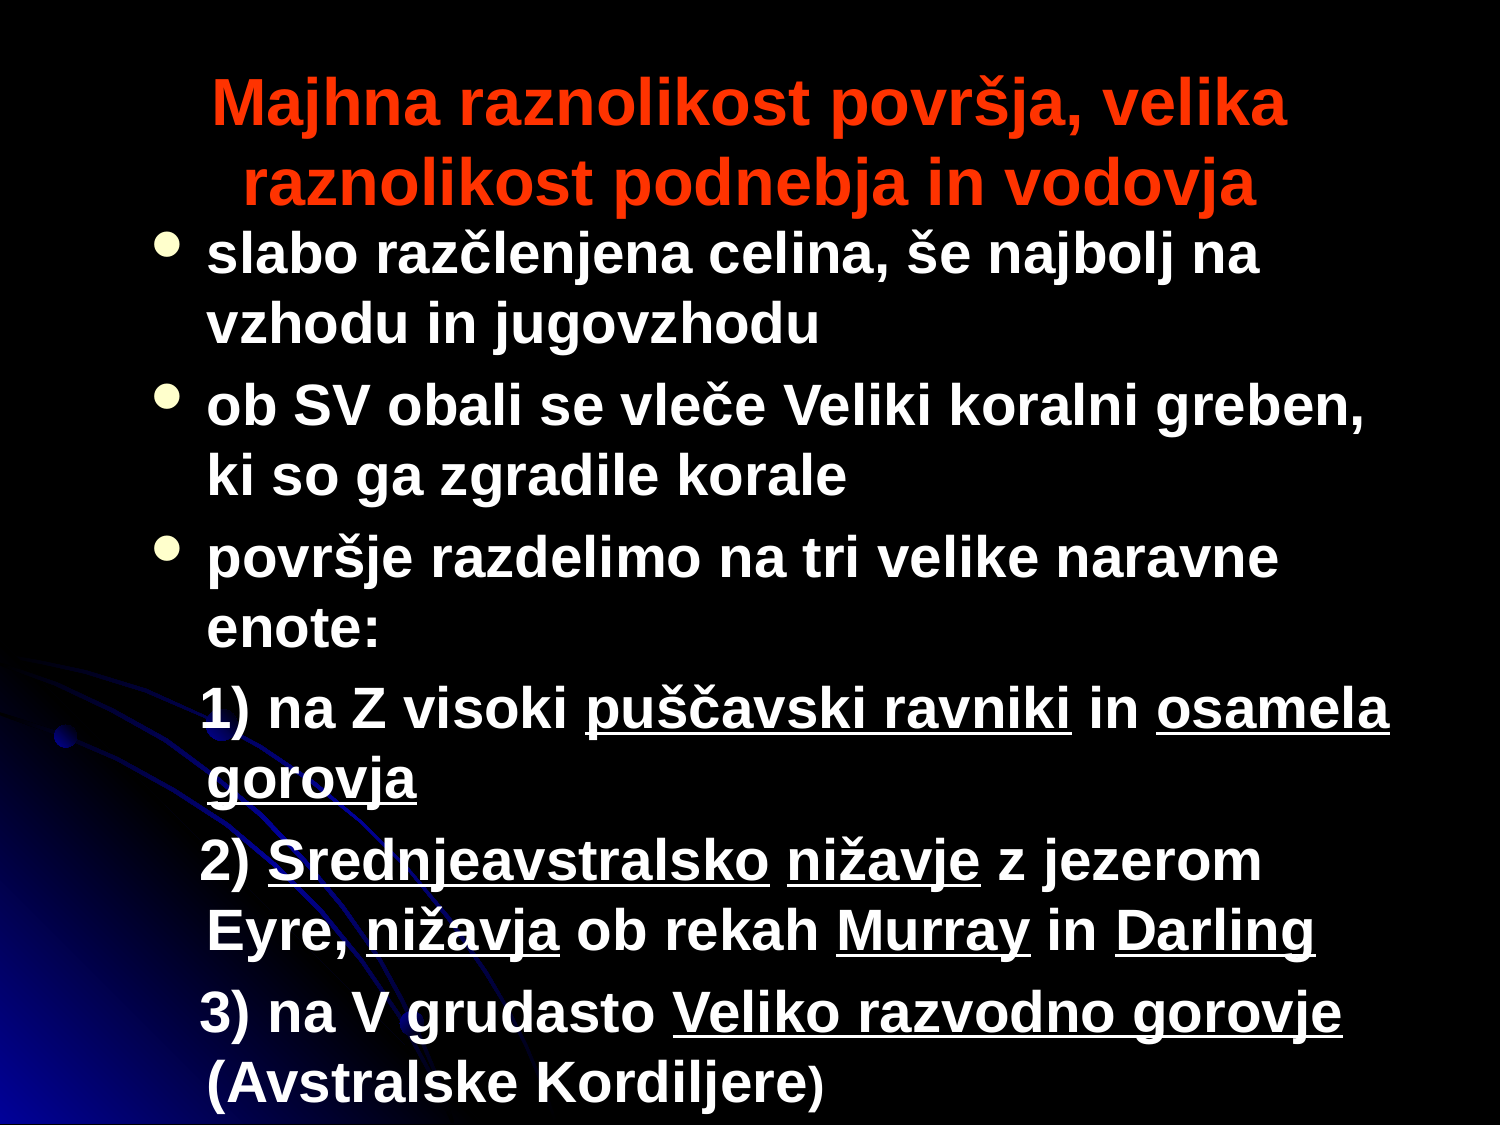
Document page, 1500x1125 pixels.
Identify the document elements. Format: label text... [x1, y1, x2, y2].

title Majhna raznolikost površja, velika raznolikost podnebja in vodovja [74, 45, 1426, 233]
list slabo razčlenjena celina, še najbolj na vzhodu in jugovzhodu ob SV obali se vleče Veliki koralni greben, ki so ga zgradile korale površje razdelimo na tri velike naravne enote: 1) na Z visoki puščavski ravniki in osamela gorovja 2) Srednjeavstralsko nižavje z jezerom Eyre, nižavja ob rekah Murray in Darling 3) na V grudasto Veliko razvodno gorovje (Avstralske Kordiljere) [135, 207, 1411, 884]
